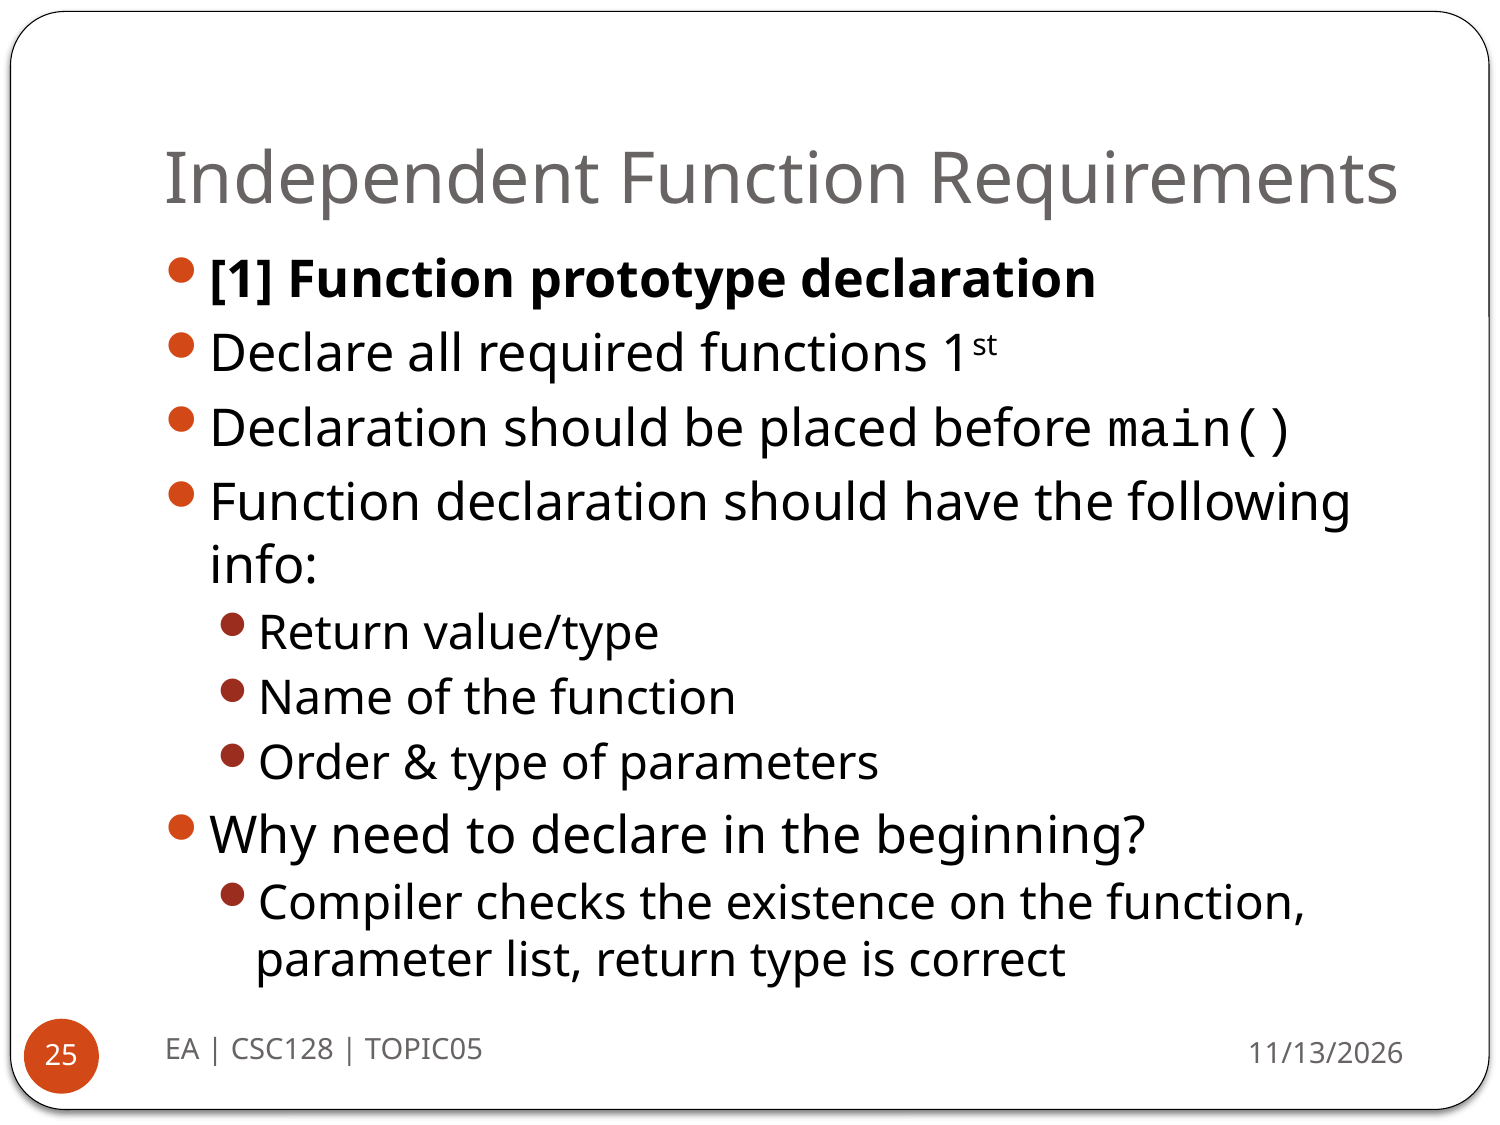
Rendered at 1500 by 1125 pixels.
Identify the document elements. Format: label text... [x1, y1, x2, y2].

title Independent Function Requirements [150, 45, 1425, 233]
list [1] Function prototype declaration Declare all required functions 1st Declaration should be placed before main() Function declaration should have the following info: Return value/type Name of the function Order & type of parameters Why need to declare in the beginning? Compiler checks the existence on the function, parameter list, return type is correct [150, 237, 1425, 988]
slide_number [1012, 1015, 1419, 1094]
footer EA | CSC128 | TOPIC05 [150, 1012, 800, 1088]
slide_number 25 [23, 1018, 99, 1094]
